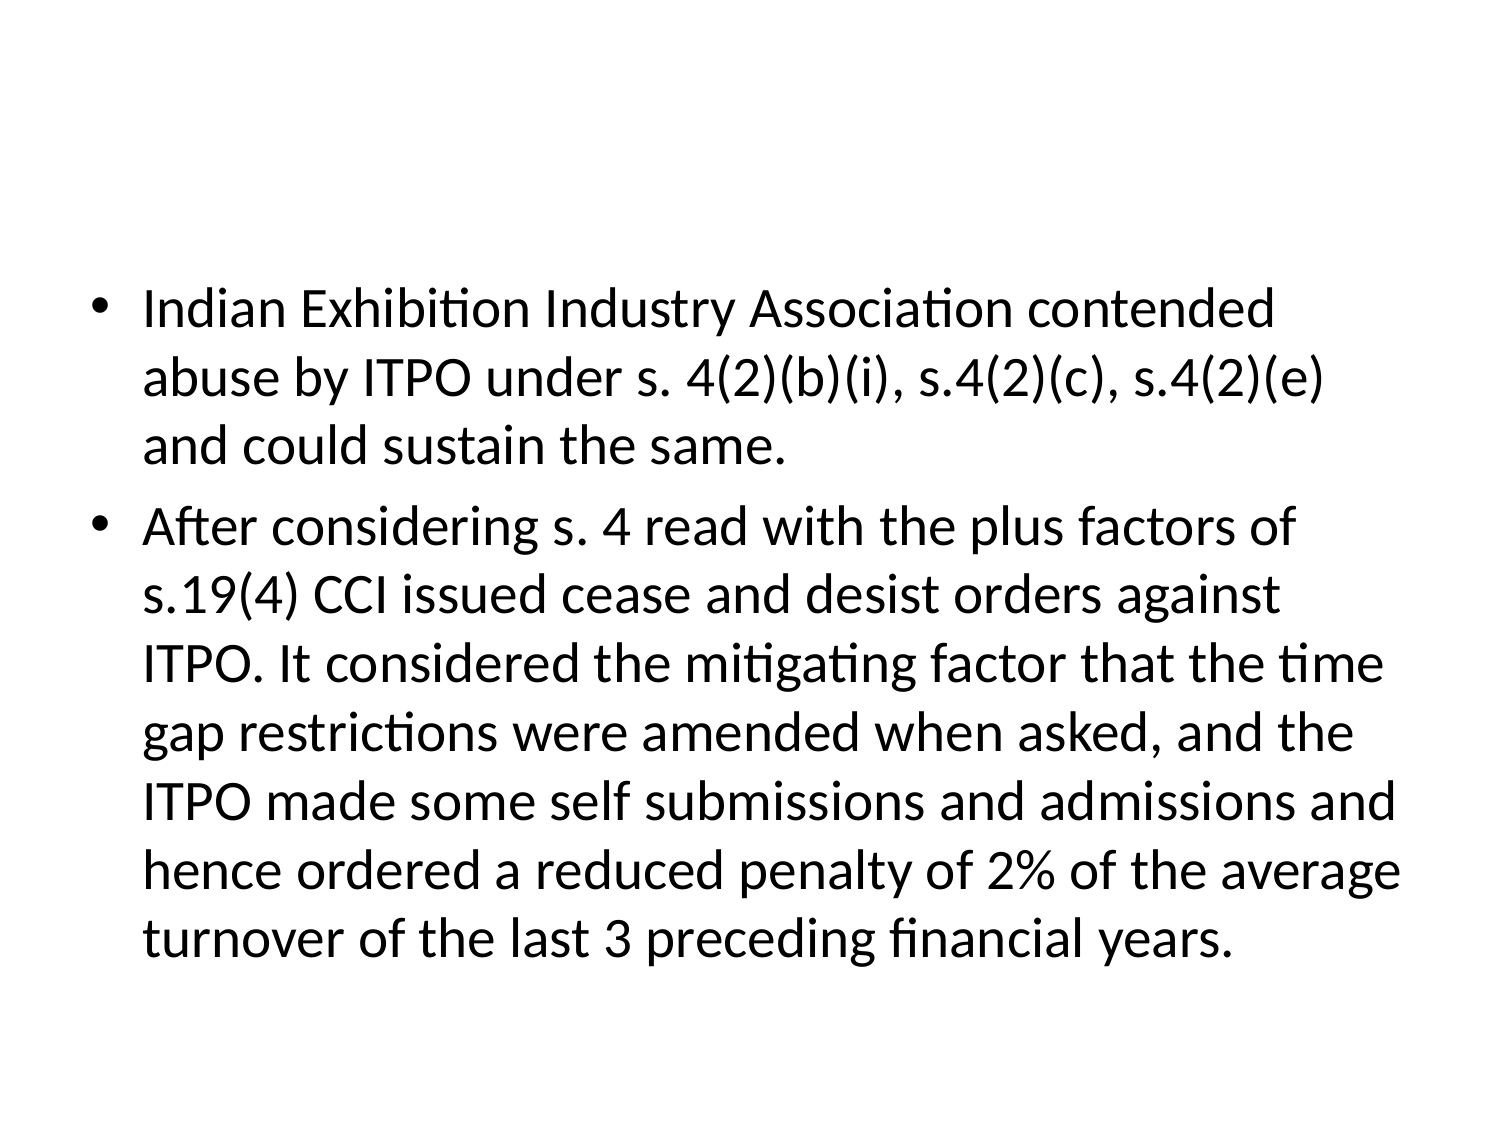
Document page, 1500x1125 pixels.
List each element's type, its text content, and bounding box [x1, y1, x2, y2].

list Indian Exhibition Industry Association contended abuse by ITPO under s. 4(2)(b)(i), s.4(2)(c), s.4(2)(e) and could sustain the same. After considering s. 4 read with the plus factors of s.19(4) CCI issued cease and desist orders against ITPO. It considered the mitigating factor that the time gap restrictions were amended when asked, and the ITPO made some self submissions and admissions and hence ordered a reduced penalty of 2% of the average turnover of the last 3 preceding financial years. [75, 262, 1425, 1005]
